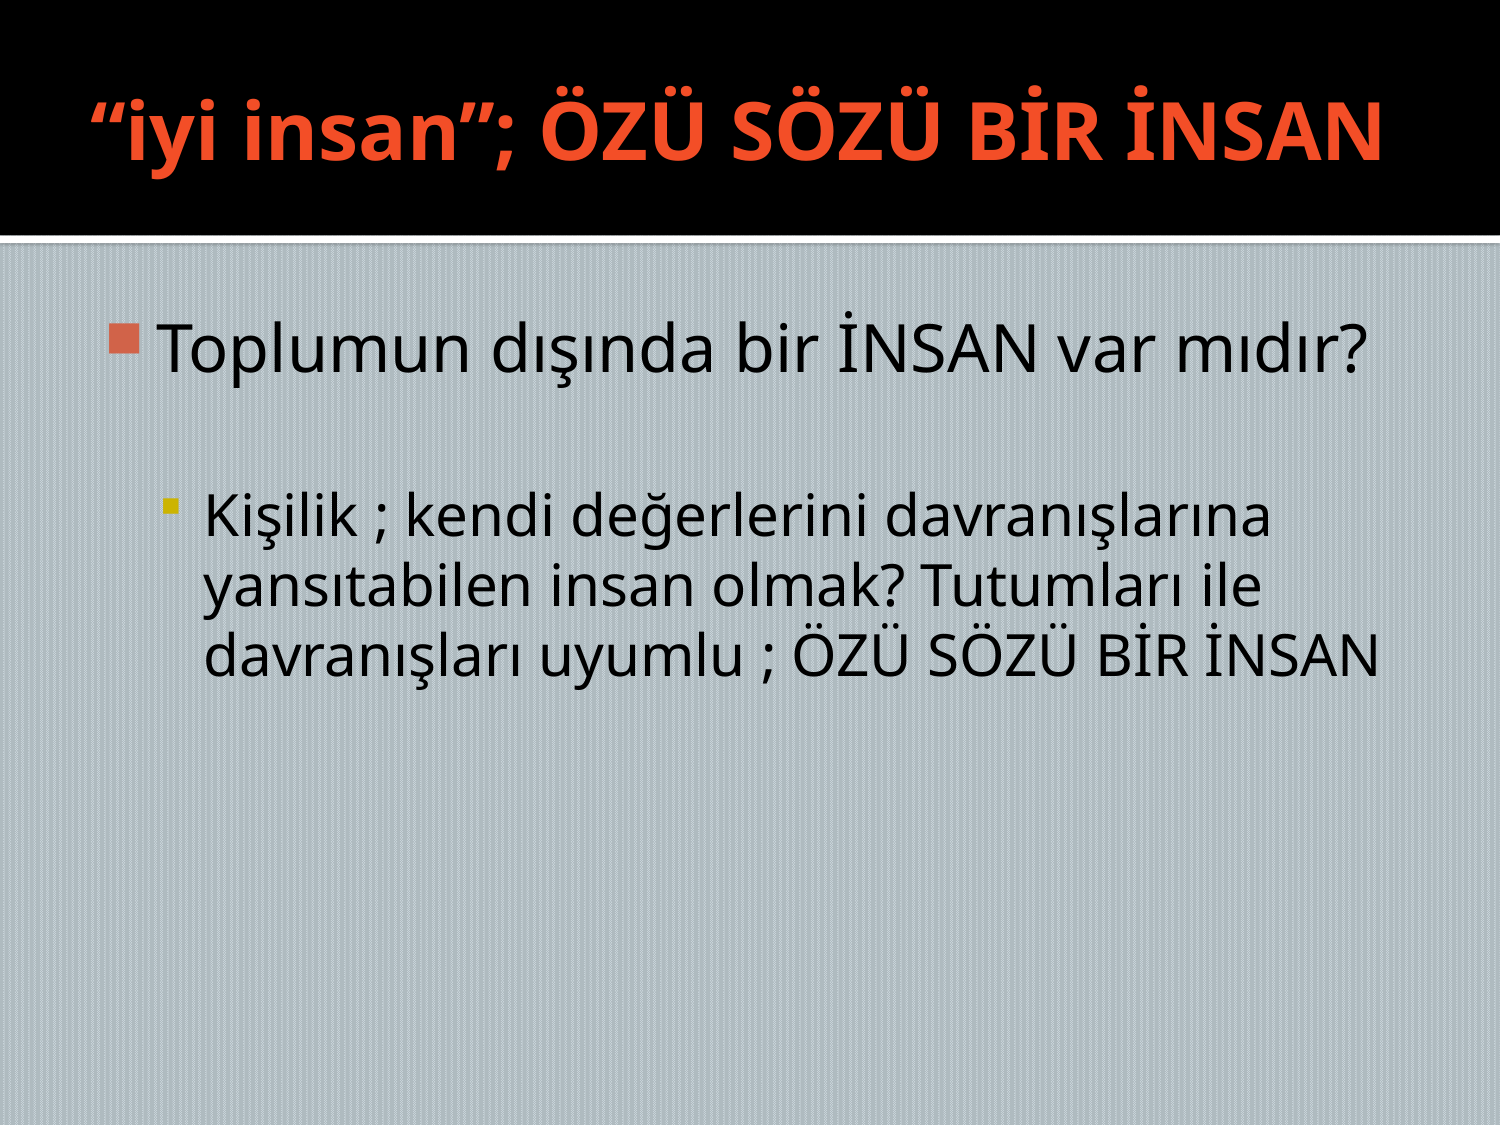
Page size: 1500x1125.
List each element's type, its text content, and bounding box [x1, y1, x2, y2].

list Toplumun dışında bir İNSAN var mıdır? Kişilik ; kendi değerlerini davranışlarına yansıtabilen insan olmak? Tutumları ile davranışları uyumlu ; ÖZÜ SÖZÜ BİR İNSAN [75, 291, 1425, 1050]
title “iyi insan”; ÖZÜ SÖZÜ BİR İNSAN [75, 25, 1425, 231]
